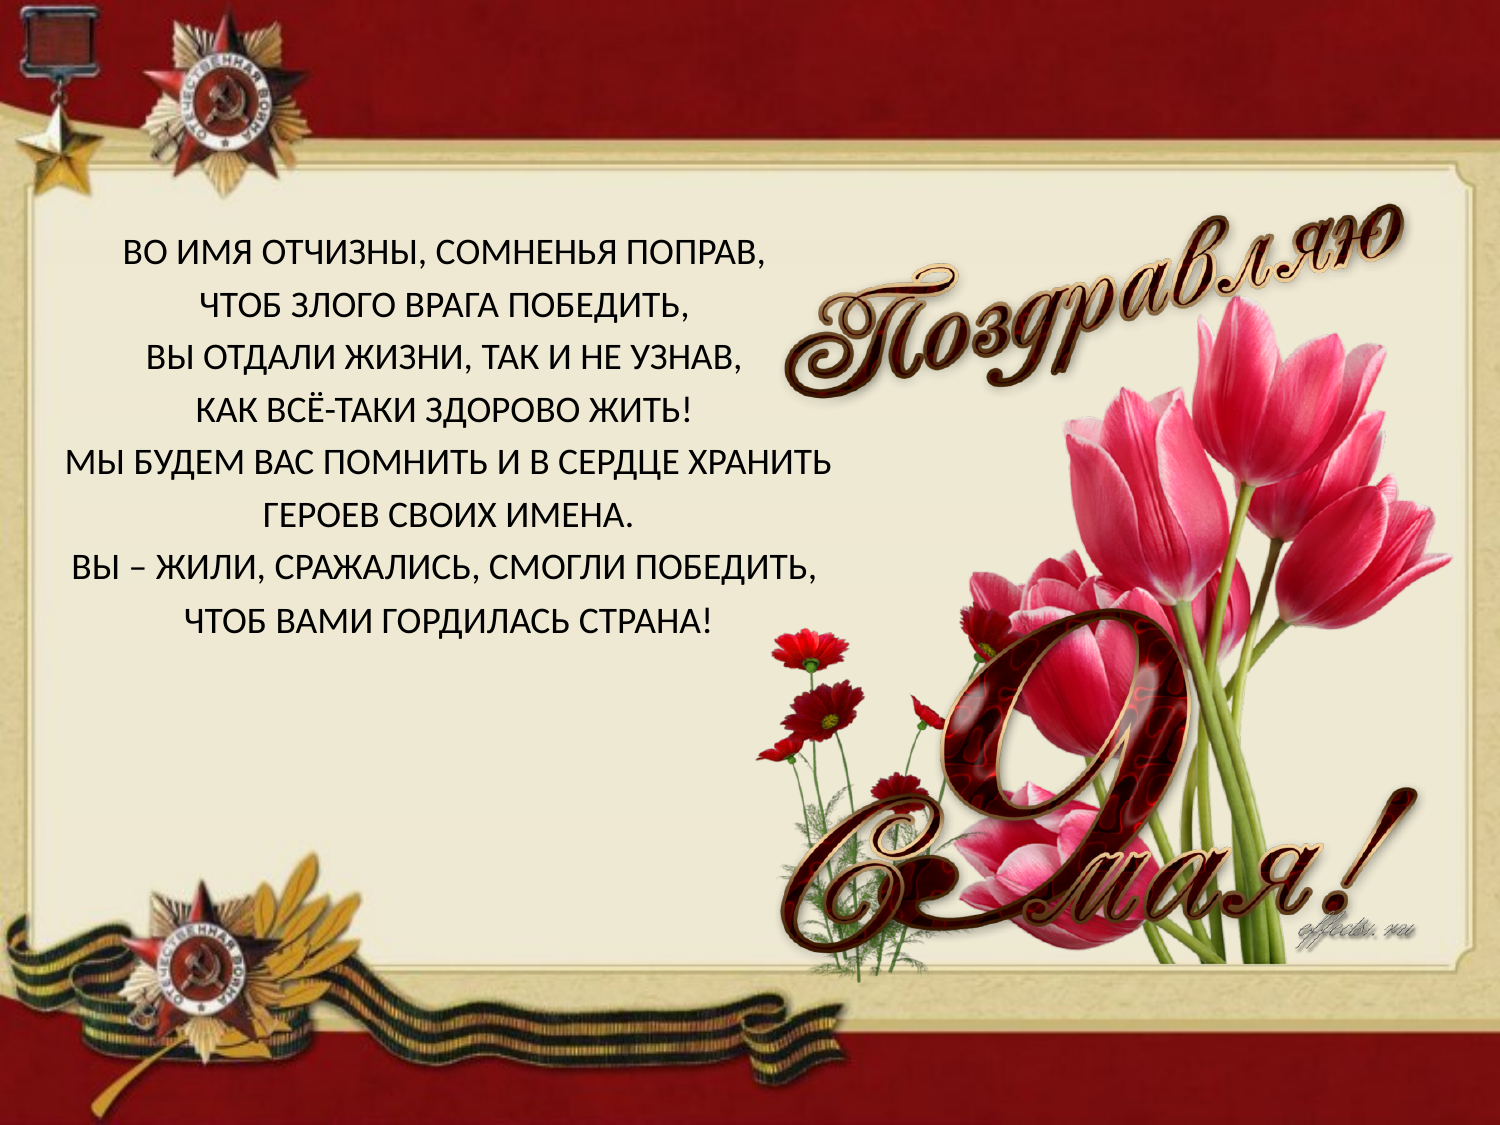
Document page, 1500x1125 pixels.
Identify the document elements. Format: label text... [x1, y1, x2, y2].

list ВО ИМЯ ОТЧИЗНЫ, СОМНЕНЬЯ ПОПРАВ, ЧТОБ ЗЛОГО ВРАГА ПОБЕДИТЬ, ВЫ ОТДАЛИ ЖИЗНИ, ТАК И НЕ УЗНАВ, КАК ВСЁ-ТАКИ ЗДОРОВО ЖИТЬ! МЫ БУДЕМ ВАС ПОМНИТЬ И В СЕРДЦЕ ХРАНИТЬ ГЕРОЕВ СВОИХ ИМЕНА. ВЫ – ЖИЛИ, СРАЖАЛИСЬ, СМОГЛИ ПОБЕДИТЬ, ЧТОБ ВАМИ ГОРДИЛАСЬ СТРАНА! [41, 219, 721, 835]
picture [0, 0, 1500, 1125]
